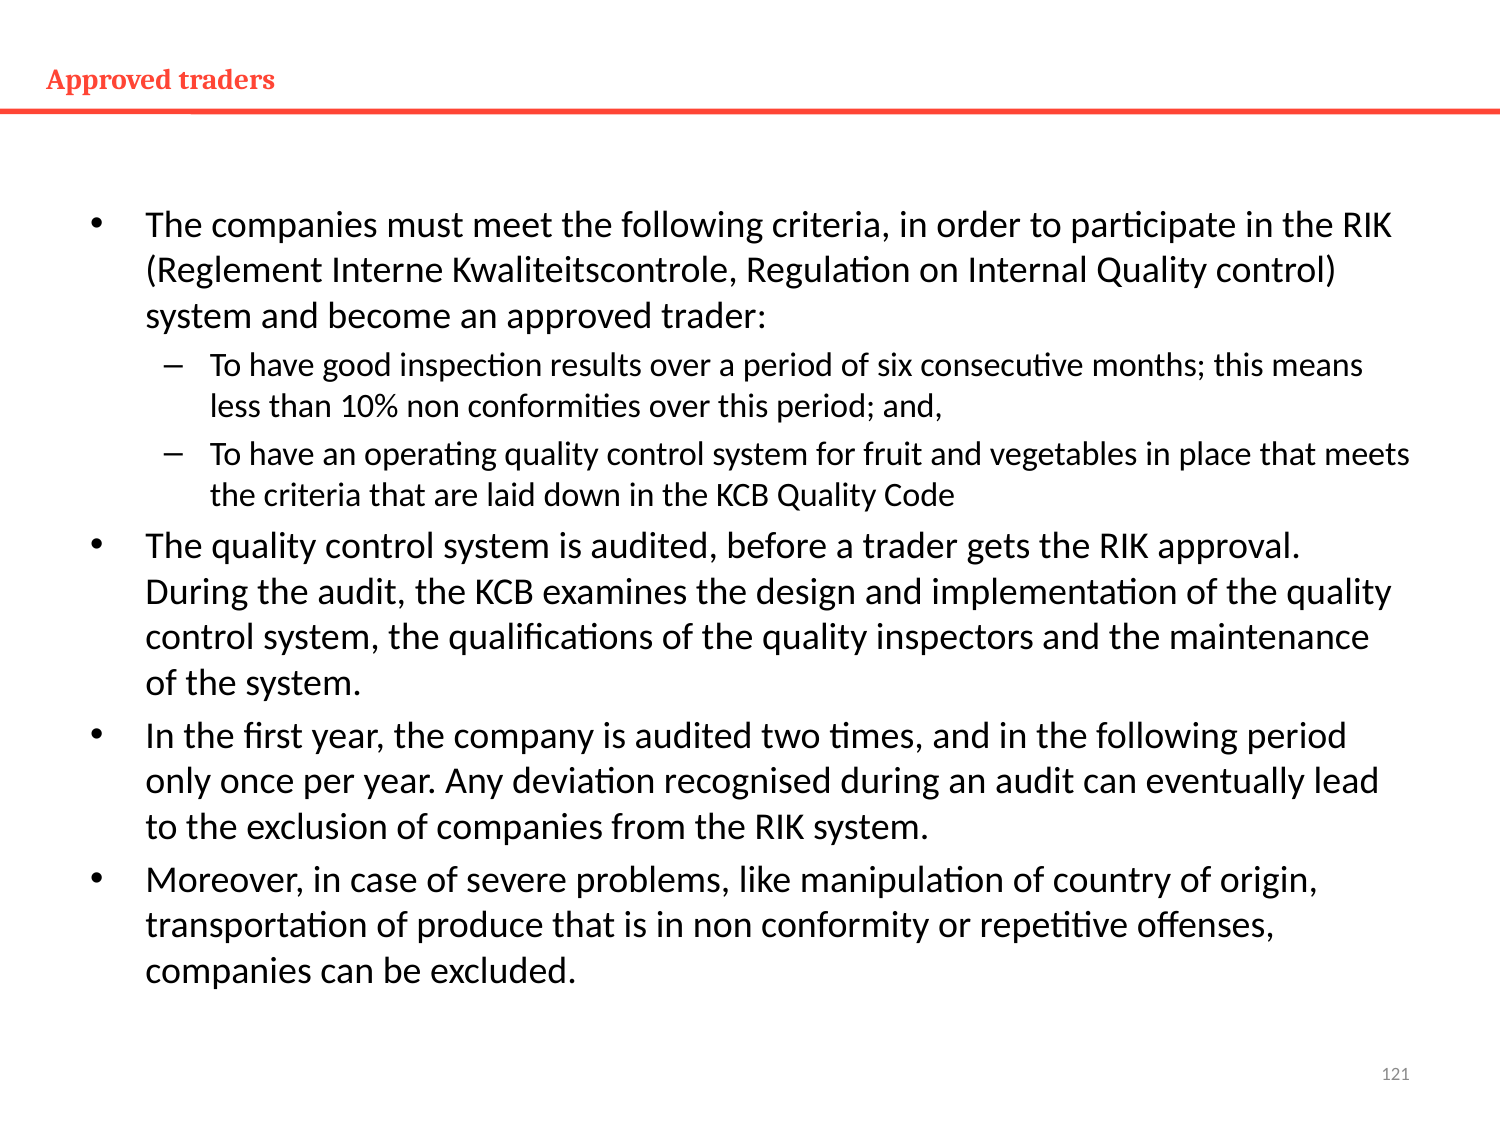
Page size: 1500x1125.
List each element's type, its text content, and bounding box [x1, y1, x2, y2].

title Approved traders [31, 51, 1381, 105]
slide_number 121 [1074, 1042, 1425, 1103]
list The companies must meet the following criteria, in order to participate in the RIK (Reglement Interne Kwaliteitscontrole, Regulation on Internal Quality control) system and become an approved trader: To have good inspection results over a period of six consecutive months; this means less than 10% non conformities over this period; and, To have an operating quality control system for fruit and vegetables in place that meets the criteria that are laid down in the KCB Quality Code The quality control system is audited, before a trader gets the RIK approval. During the audit, the KCB examines the design and implementation of the quality control system, the qualifications of the quality inspectors and the maintenance of the system. In the first year, the company is audited two times, and in the following period only once per year. Any deviation recognised during an audit can eventually lead to the exclusion of companies from the RIK system. Moreover, in case of severe problems, like manipulation of country of origin, transportation of produce that is in non conformity or repetitive offenses, companies can be excluded. [75, 191, 1425, 1005]
